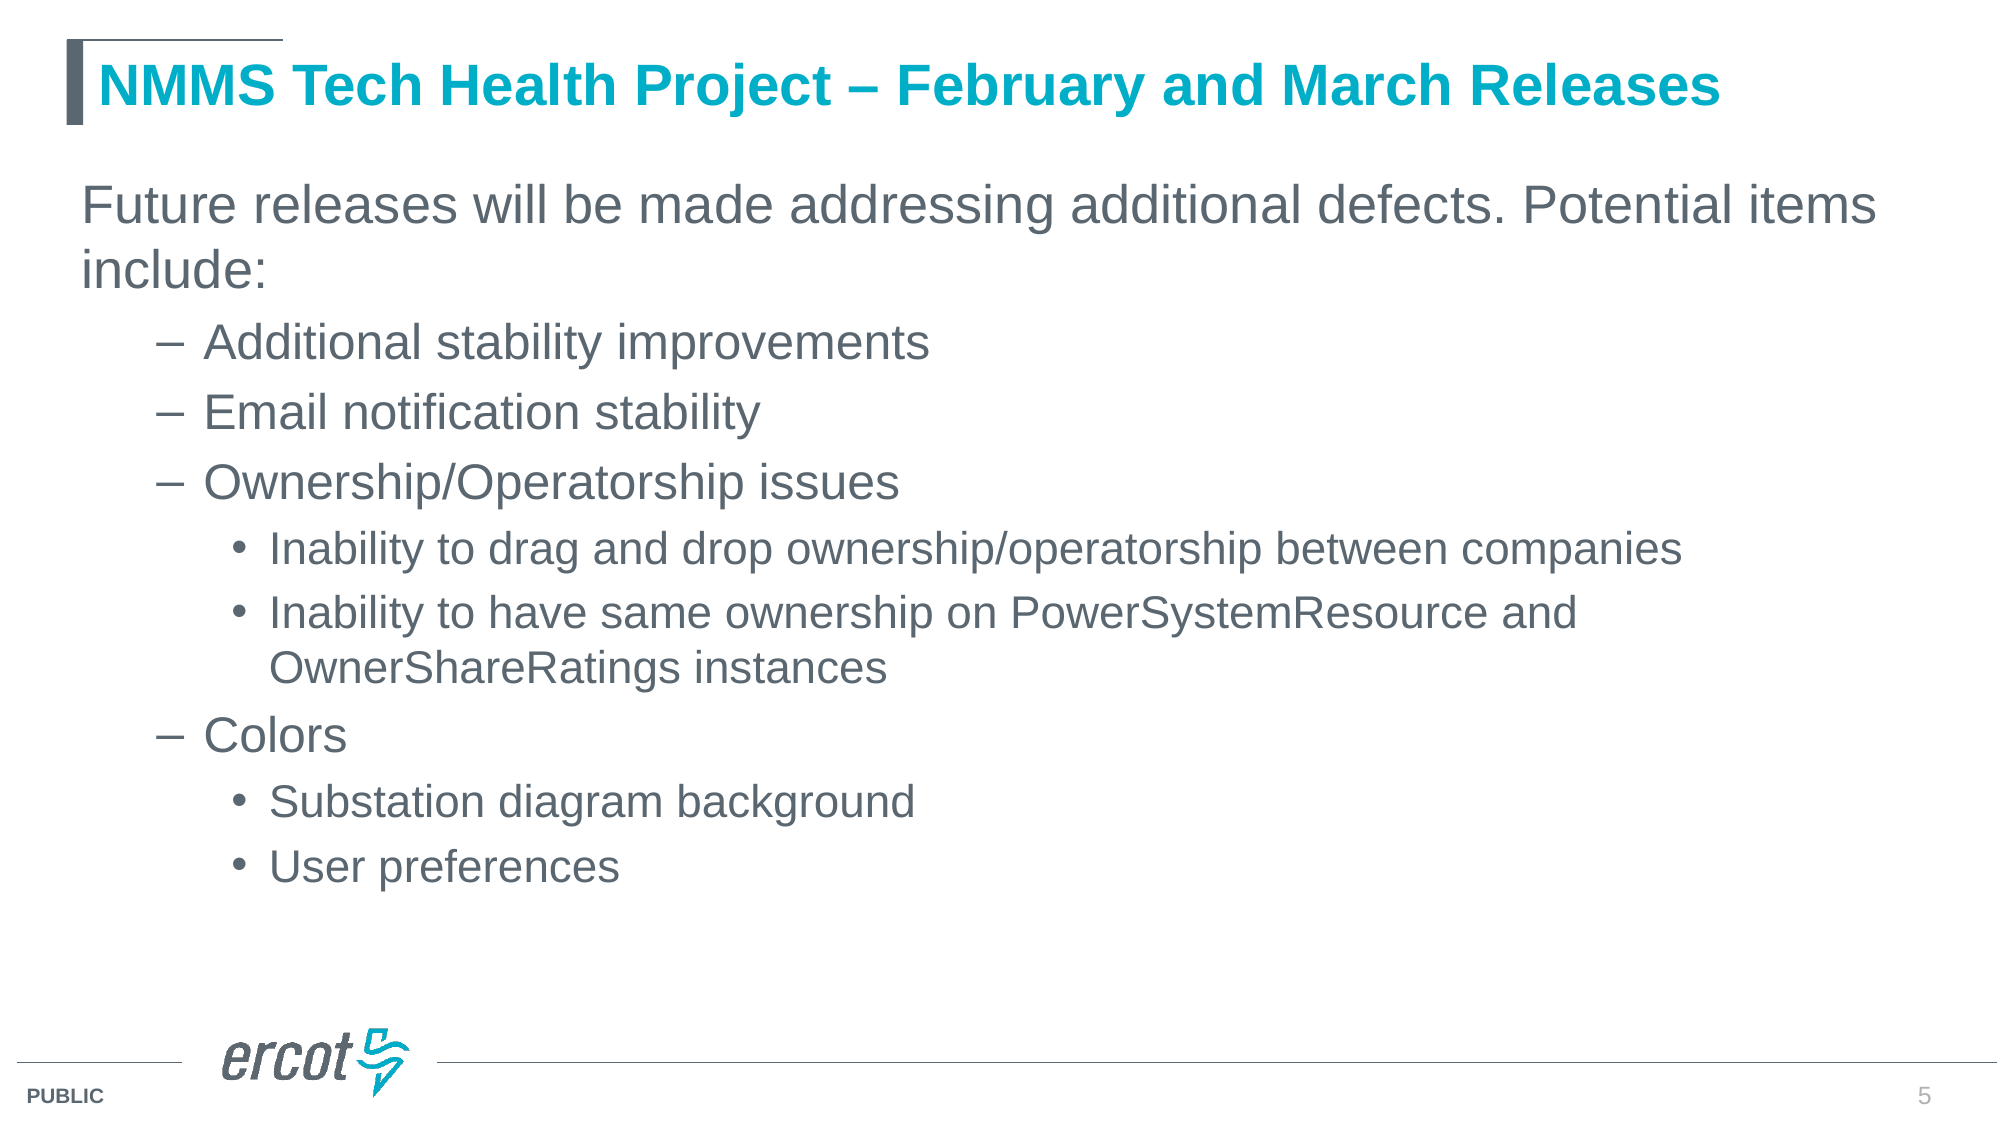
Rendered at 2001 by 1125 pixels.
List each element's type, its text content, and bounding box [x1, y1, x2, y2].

title NMMS Tech Health Project – February and March Releases [83, 39, 1934, 125]
slide_number 5 [1866, 1076, 1984, 1113]
list Future releases will be made addressing additional defects. Potential items include: Additional stability improvements Email notification stability Ownership/Operatorship issues Inability to drag and drop ownership/operatorship between companies Inability to have same ownership on PowerSystemResource and OwnerShareRatings instances Colors Substation diagram background User preferences [66, 162, 1934, 992]
picture [218, 1024, 413, 1100]
